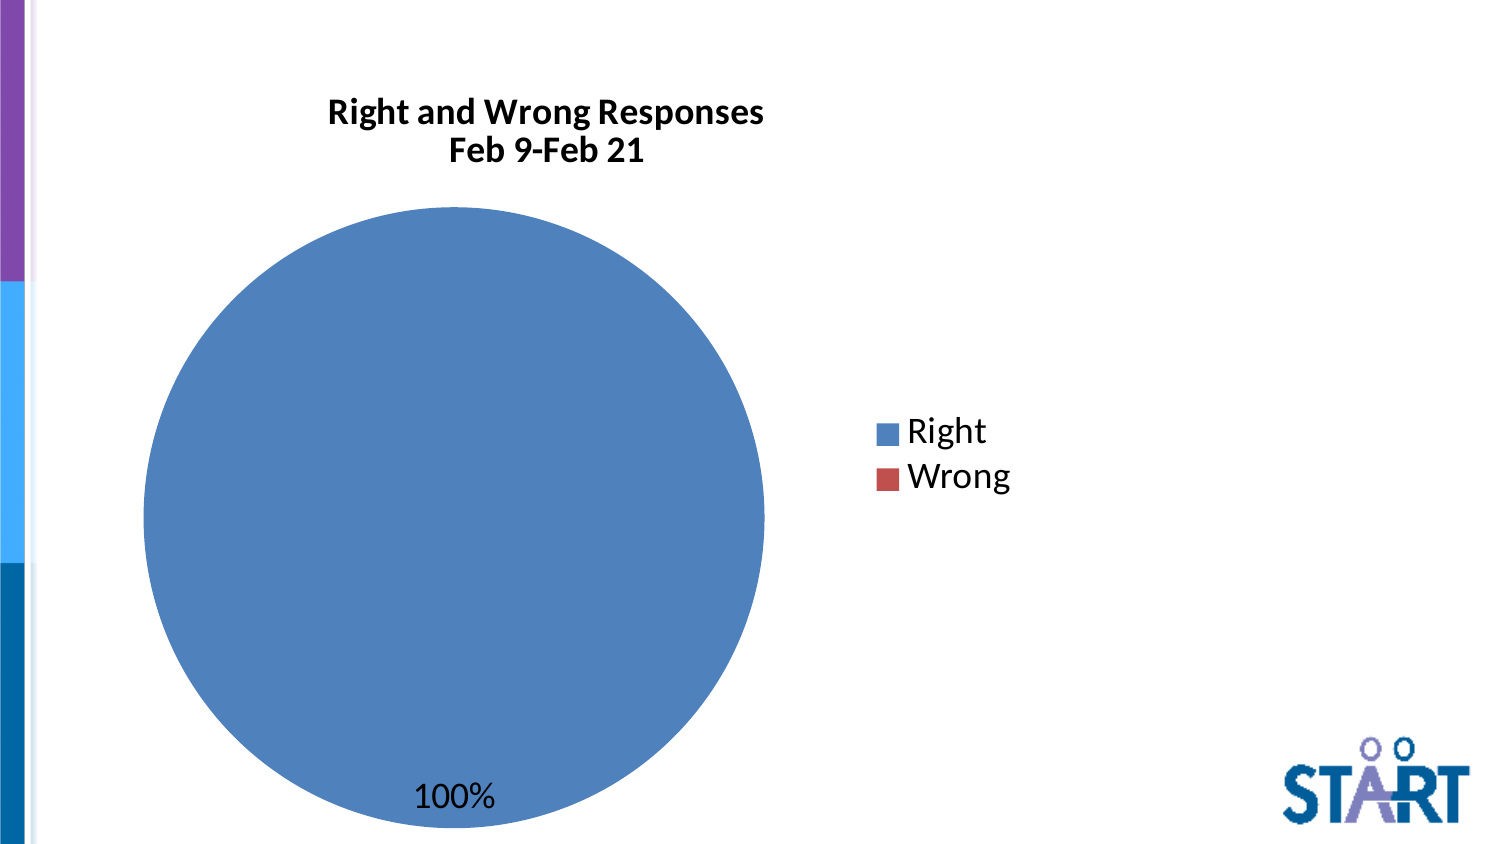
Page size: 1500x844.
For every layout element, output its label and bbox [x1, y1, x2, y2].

picture [1, 0, 55, 844]
picture [1271, 722, 1482, 831]
chart [43, 70, 1036, 844]
